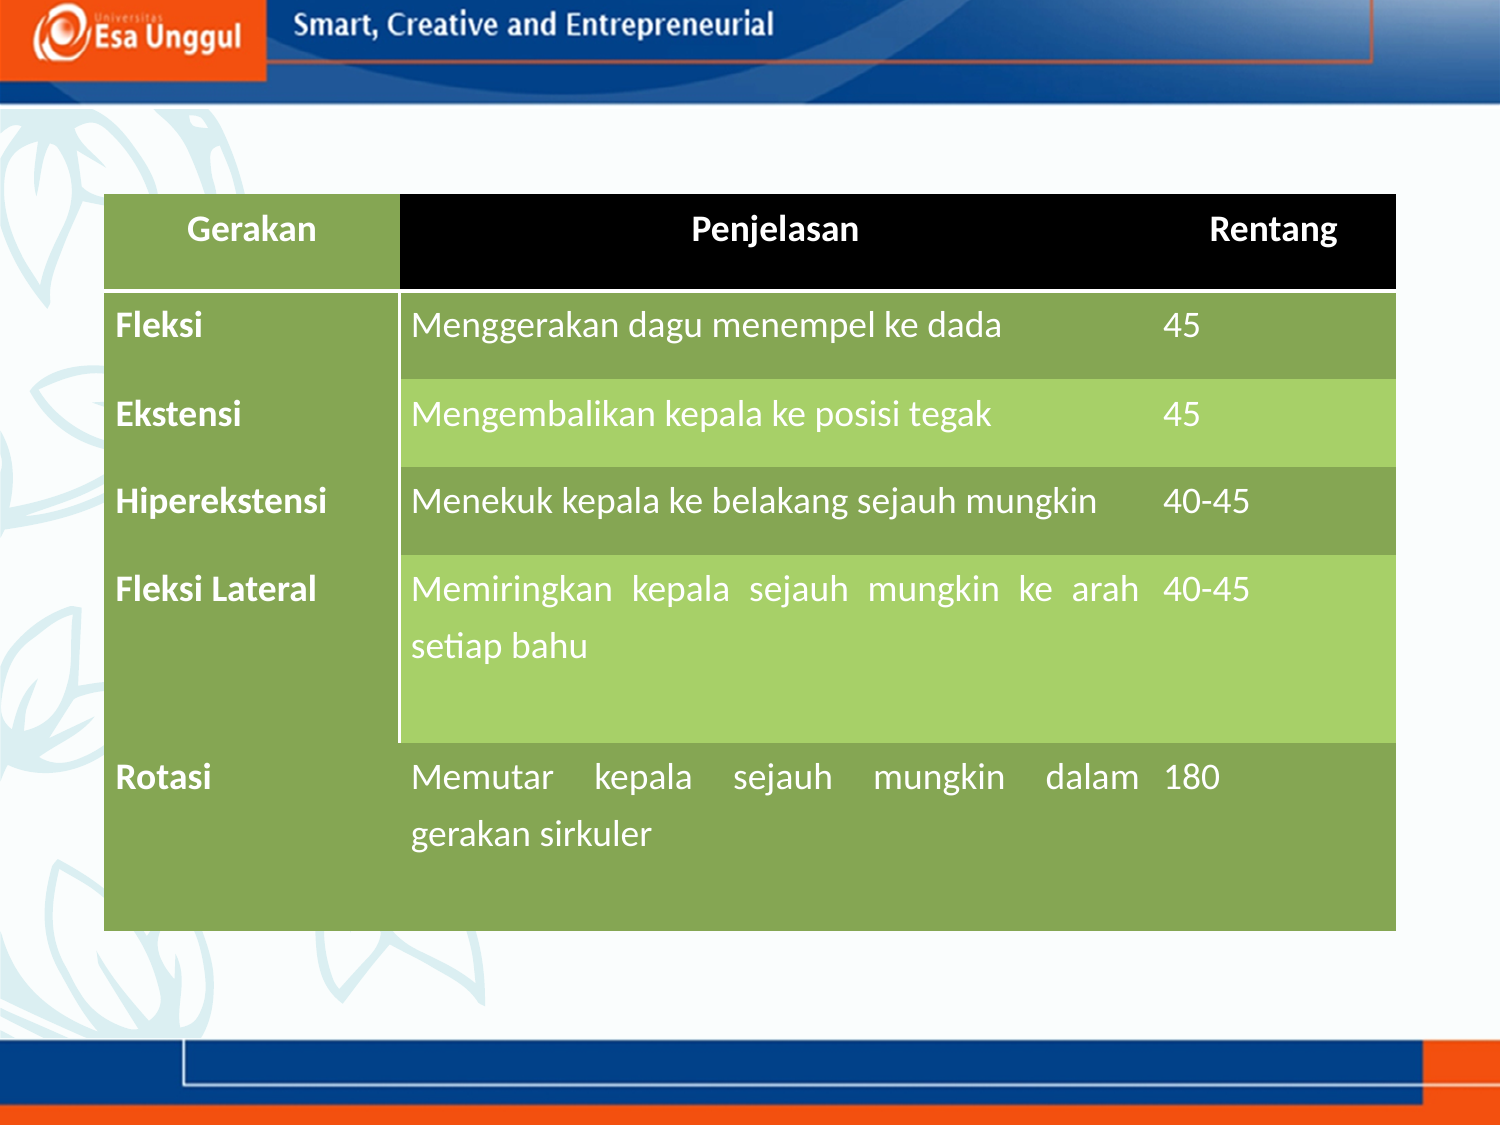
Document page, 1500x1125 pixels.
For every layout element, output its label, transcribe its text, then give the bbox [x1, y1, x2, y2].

table_cell Memutar kepala sejauh mungkin dalam gerakan sirkuler [400, 743, 1152, 931]
table_cell 45 [1152, 293, 1396, 379]
table_cell 45 [1152, 379, 1396, 467]
table_cell 40-45 [1152, 467, 1396, 555]
table_cell Rotasi [104, 743, 400, 931]
table_cell Ekstensi [104, 379, 398, 467]
table_header Rentang [1152, 194, 1396, 289]
picture [0, 1038, 1500, 1125]
table_cell Menekuk kepala ke belakang sejauh mungkin [401, 467, 1152, 555]
table_header Penjelasan [400, 194, 1152, 289]
table_cell Memiringkan kepala sejauh mungkin ke arah setiap bahu [401, 555, 1152, 743]
table_header Gerakan [104, 194, 400, 289]
table_cell Hiperekstensi [104, 467, 398, 555]
table_cell Fleksi Lateral [104, 555, 398, 743]
table_cell Mengembalikan kepala ke posisi tegak [401, 379, 1152, 467]
picture [0, 0, 1500, 109]
table_cell 180 [1152, 743, 1396, 931]
table_cell Fleksi [104, 293, 398, 379]
table_cell Menggerakan dagu menempel ke dada [401, 293, 1152, 379]
table_cell 40-45 [1152, 555, 1396, 743]
